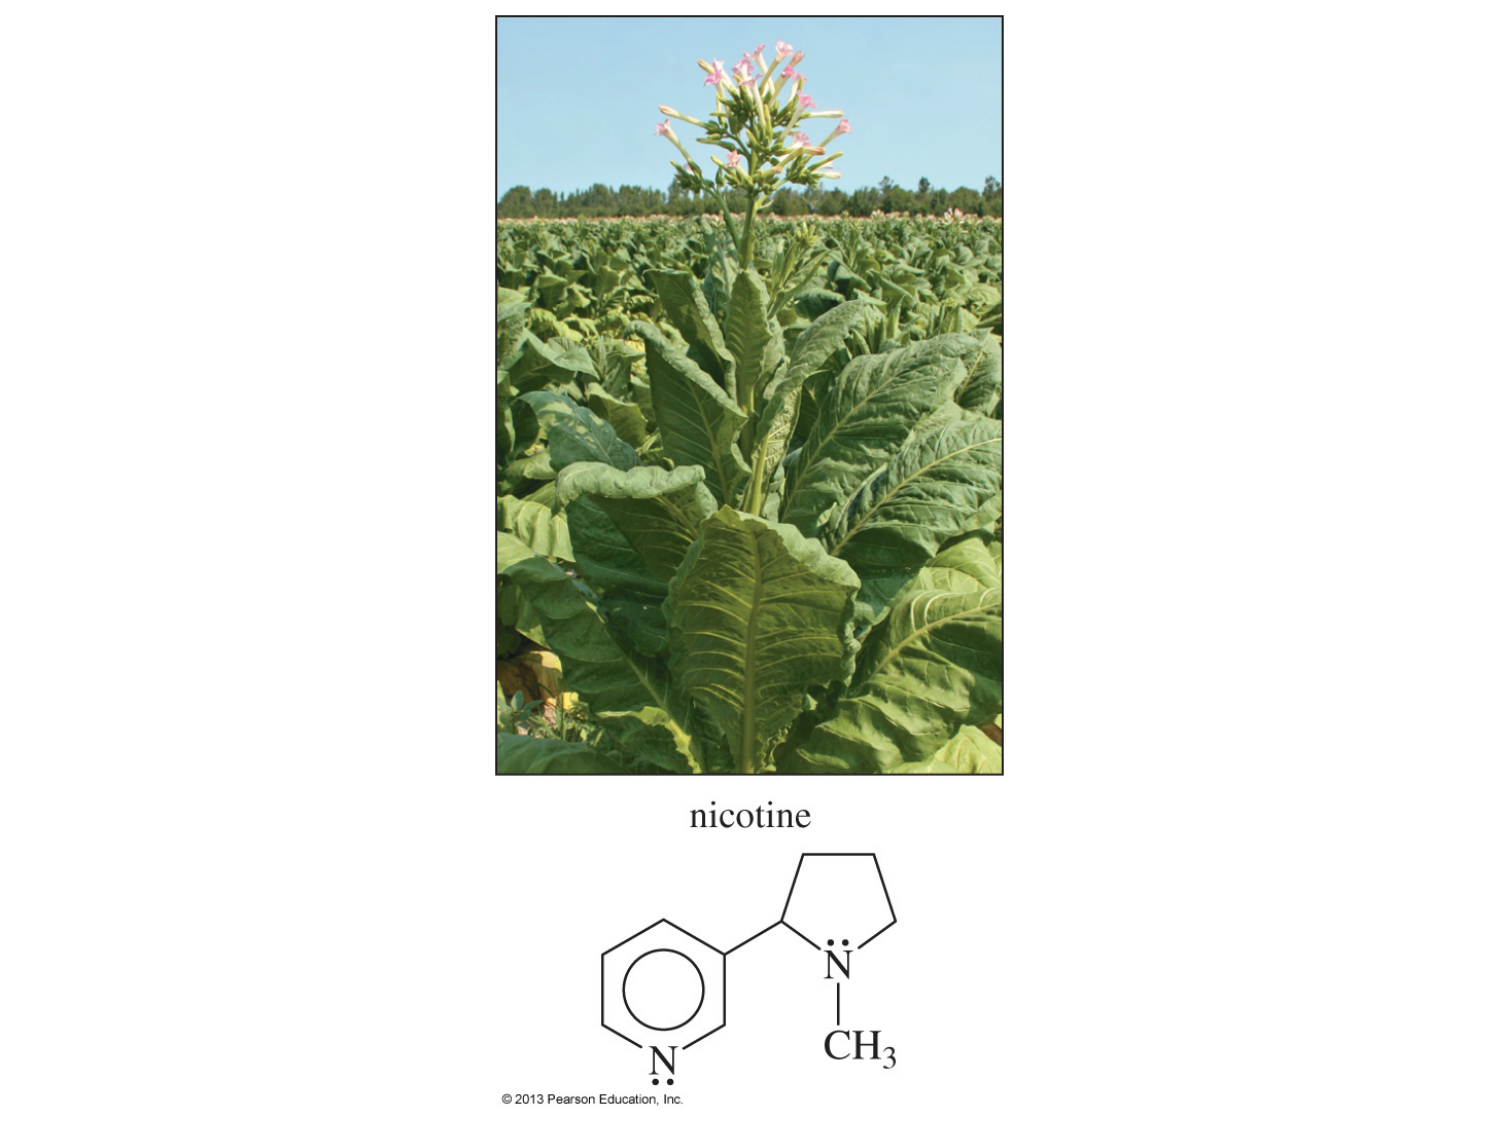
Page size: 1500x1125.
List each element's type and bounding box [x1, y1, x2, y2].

picture [486, 6, 1013, 1118]
